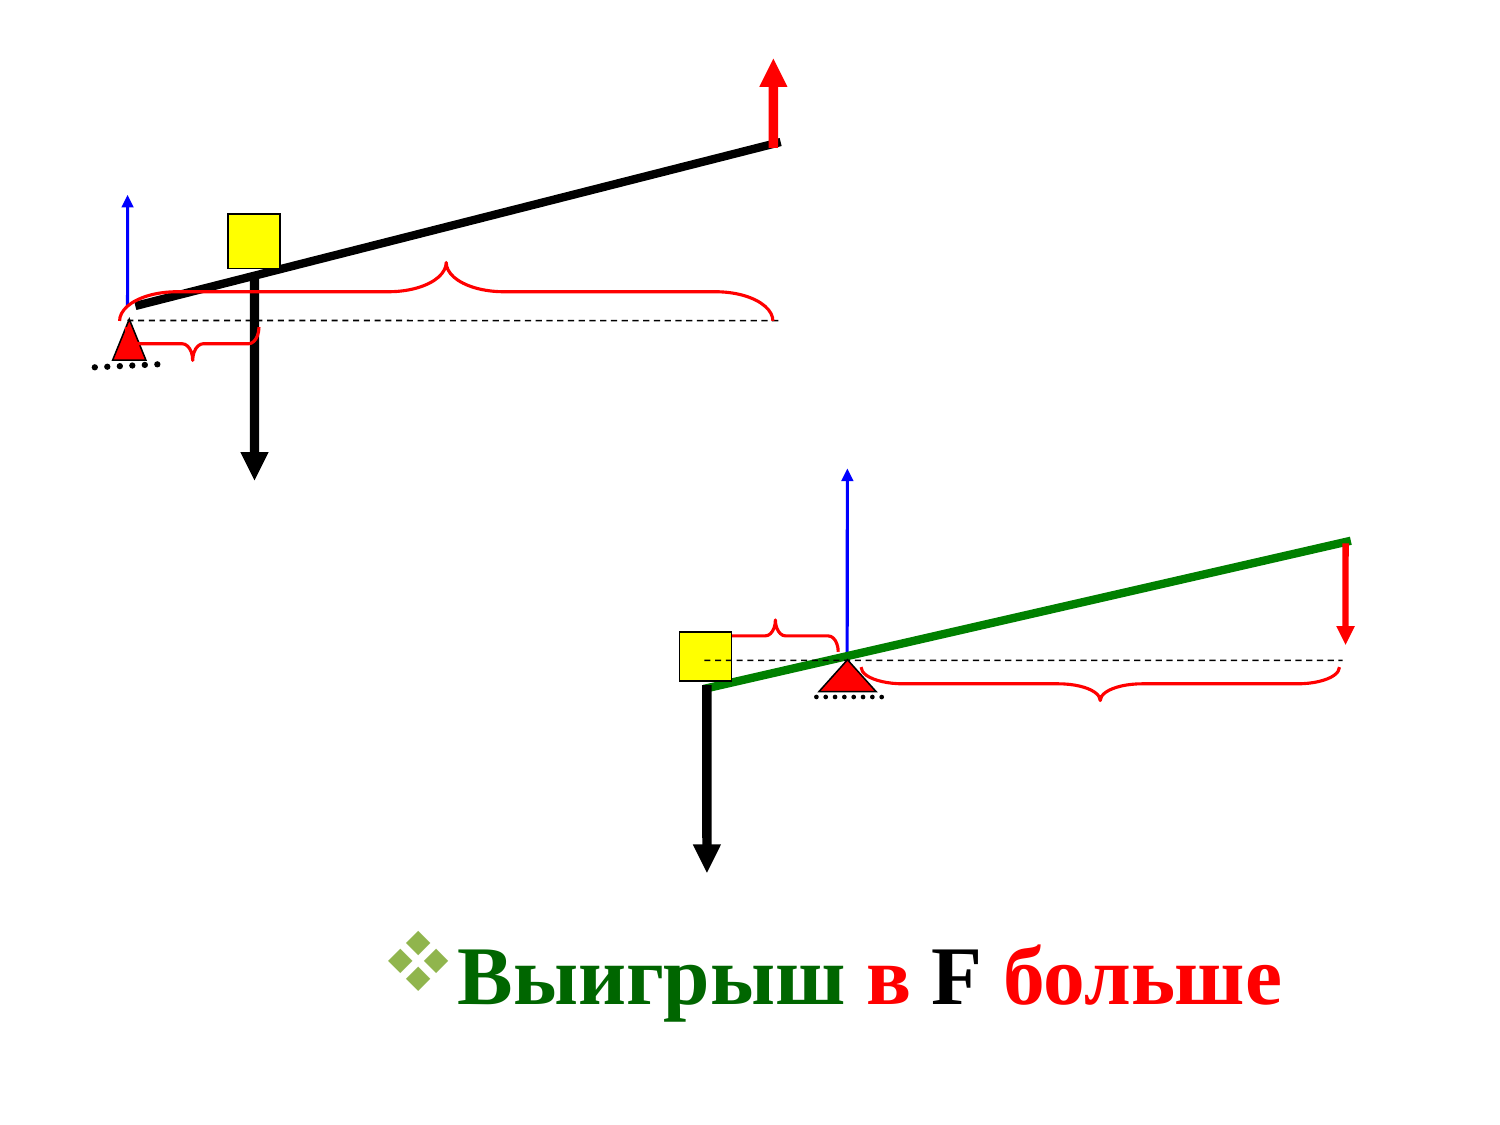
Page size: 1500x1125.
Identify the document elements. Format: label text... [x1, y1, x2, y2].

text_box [679, 468, 1352, 873]
text_box Выигрыш в F больше [328, 914, 1336, 1055]
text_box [112, 58, 781, 481]
